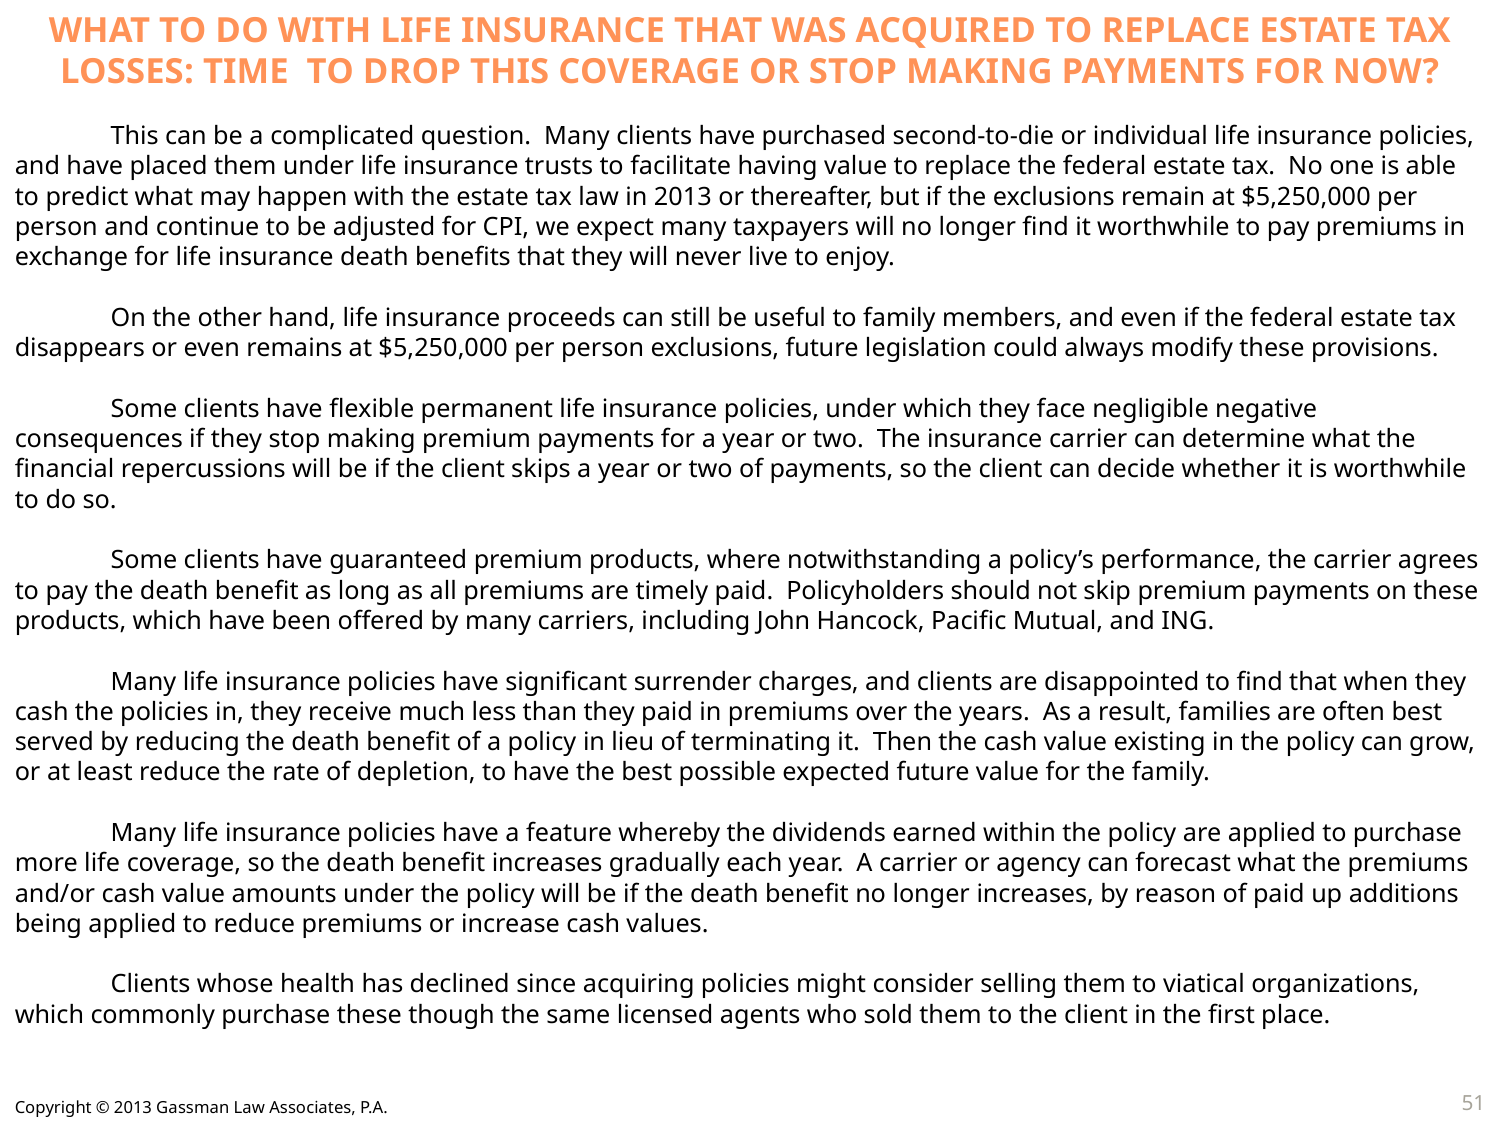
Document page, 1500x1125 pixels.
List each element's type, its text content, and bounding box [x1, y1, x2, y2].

slide_number 51 [1425, 1065, 1500, 1125]
text_box WHAT TO DO WITH LIFE INSURANCE THAT WAS ACQUIRED TO REPLACE ESTATE TAX LOSSES: TIME TO DROP THIS COVERAGE OR STOP MAKING PAYMENTS FOR NOW? This can be a complicated question. Many clients have purchased second-to-die or individual life insurance policies, and have placed them under life insurance trusts to facilitate having value to replace the federal estate tax. No one is able to predict what may happen with the estate tax law in 2013 or thereafter, but if the exclusions remain at $5,250,000 per person and continue to be adjusted for CPI, we expect many taxpayers will no longer find it worthwhile to pay premiums in exchange for life insurance death benefits that they will never live to enjoy. On the other hand, life insurance proceeds can still be useful to family members, and even if the federal estate tax disappears or even remains at $5,250,000 per person exclusions, future legislation could always modify these provisions. Some clients have flexible permanent life insurance policies, under which they face negligible negative consequences if they stop making premium payments for a year or two. The insurance carrier can determine what the financial repercussions will be if the client skips a year or two of payments, so the client can decide whether it is worthwhile to do so. Some clients have guaranteed premium products, where notwithstanding a policy’s performance, the carrier agrees to pay the death benefit as long as all premiums are timely paid. Policyholders should not skip premium payments on these products, which have been offered by many carriers, including John Hancock, Pacific Mutual, and ING. Many life insurance policies have significant surrender charges, and clients are disappointed to find that when they cash the policies in, they receive much less than they paid in premiums over the years. As a result, families are often best served by reducing the death benefit of a policy in lieu of terminating it. Then the cash value existing in the policy can grow, or at least reduce the rate of depletion, to have the best possible expected future value for the family. Many life insurance policies have a feature whereby the dividends earned within the policy are applied to purchase more life coverage, so the death benefit increases gradually each year. A carrier or agency can forecast what the premiums and/or cash value amounts under the policy will be if the death benefit no longer increases, by reason of paid up additions being applied to reduce premiums or increase cash values. Clients whose health has declined since acquiring policies might consider selling them to viatical organizations, which commonly purchase these though the same licensed agents who sold them to the client in the first place. [0, 0, 1500, 1064]
text_box Copyright © 2013 Gassman Law Associates, P.A. [0, 1089, 1288, 1125]
